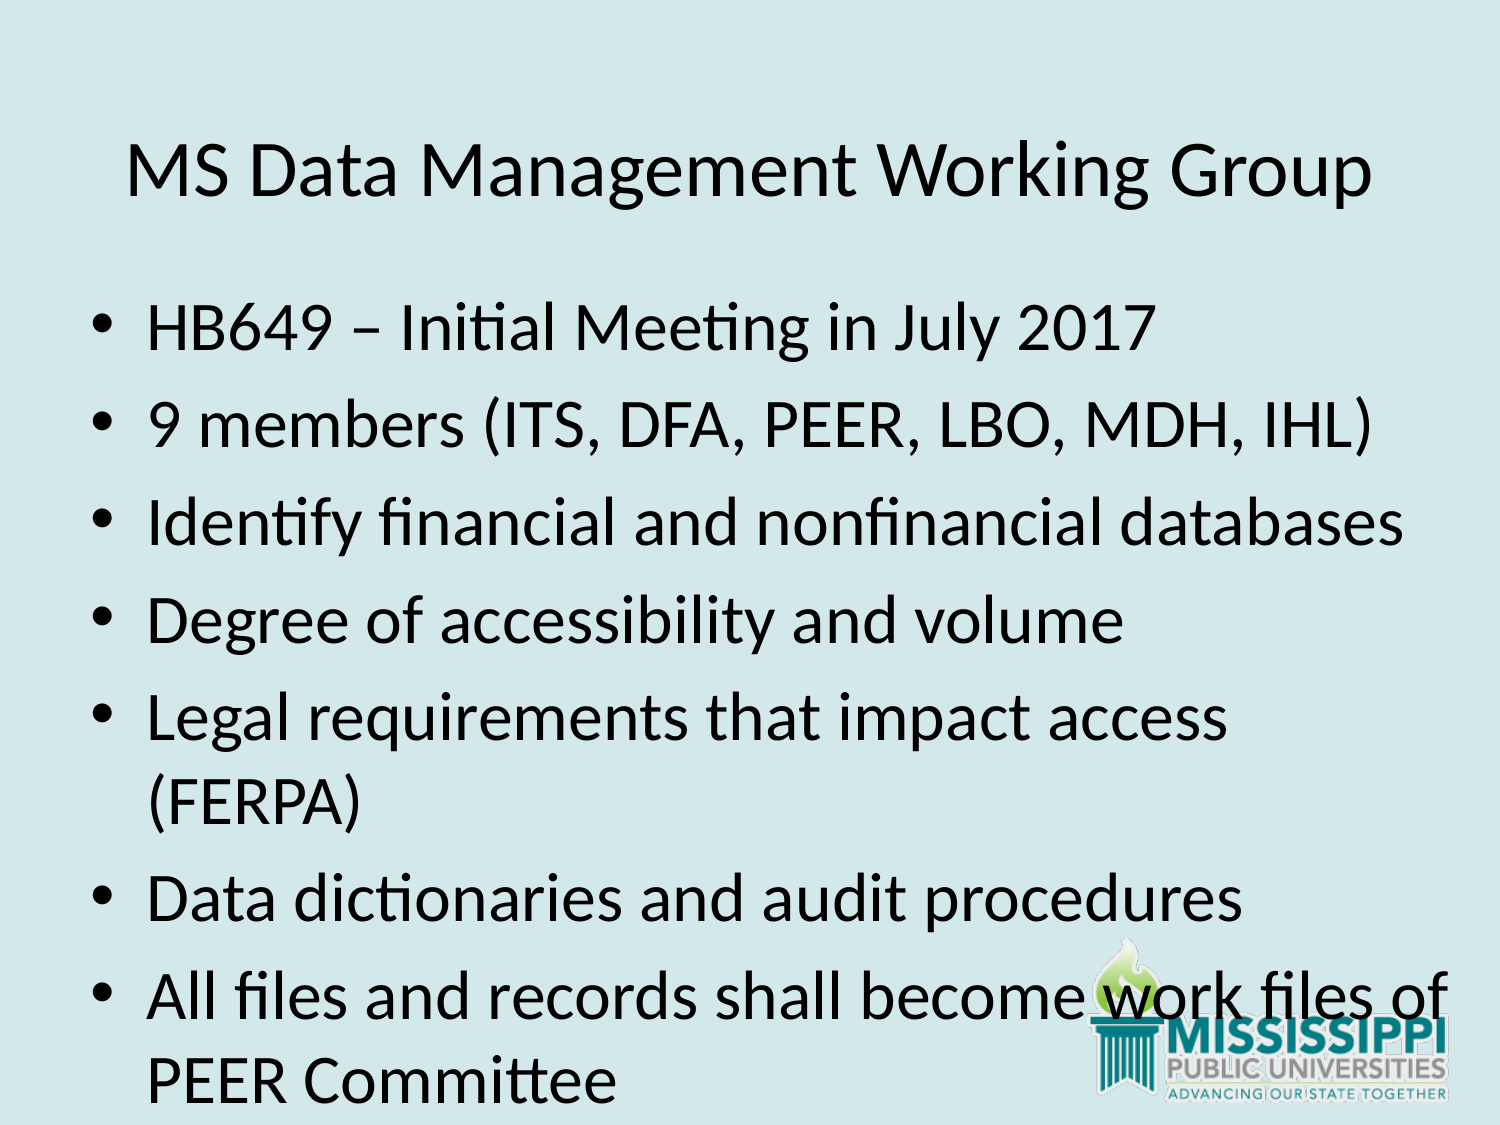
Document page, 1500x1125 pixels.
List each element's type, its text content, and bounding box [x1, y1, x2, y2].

list HB649 – Initial Meeting in July 2017 9 members (ITS, DFA, PEER, LBO, MDH, IHL) Identify financial and nonfinancial databases Degree of accessibility and volume Legal requirements that impact access (FERPA) Data dictionaries and audit procedures All files and records shall become work files of PEER Committee [75, 212, 1475, 1125]
text_box MS Data Management Working Group [50, 70, 1450, 258]
picture [1087, 937, 1451, 1103]
